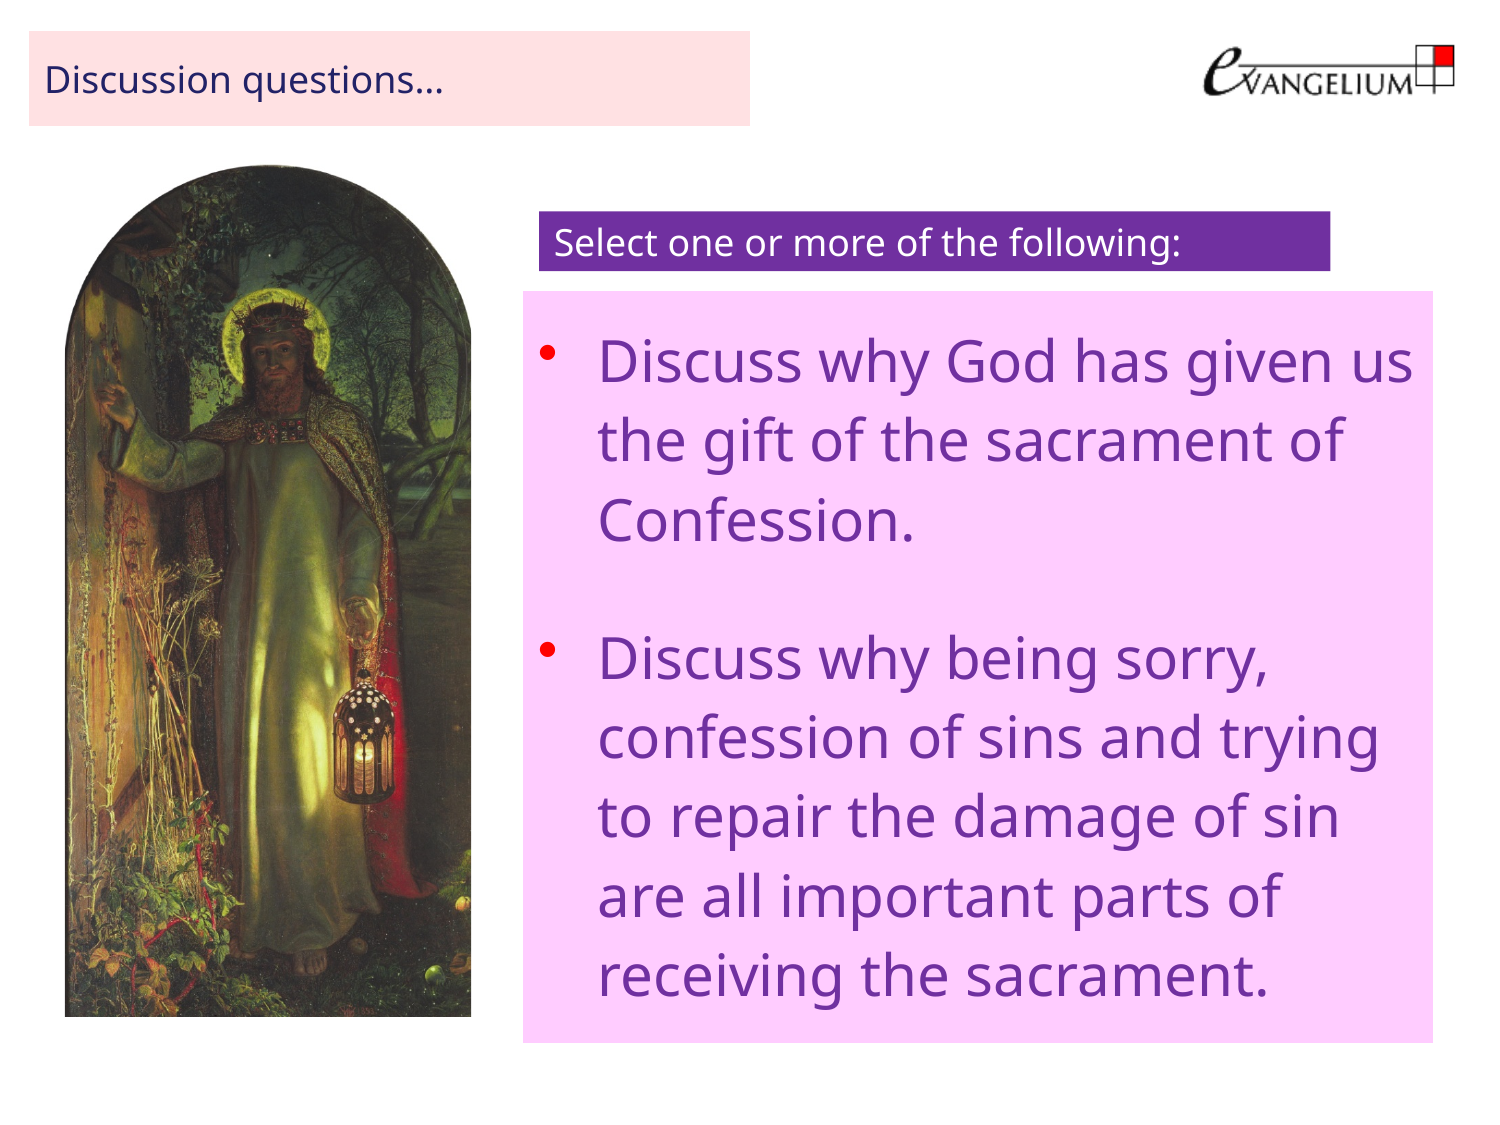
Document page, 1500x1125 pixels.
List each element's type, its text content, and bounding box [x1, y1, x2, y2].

table_header Discuss why God has given us the gift of the sacrament of Confession. [523, 291, 1433, 588]
text_box Discussion questions… [29, 31, 750, 126]
picture [1198, 42, 1462, 104]
text_box Select one or more of the following: [539, 211, 1331, 272]
picture [64, 160, 472, 1018]
table_cell Discuss why being sorry, confession of sins and trying to repair the damage of sin are all important parts of receiving the sacrament. [523, 588, 1433, 1043]
